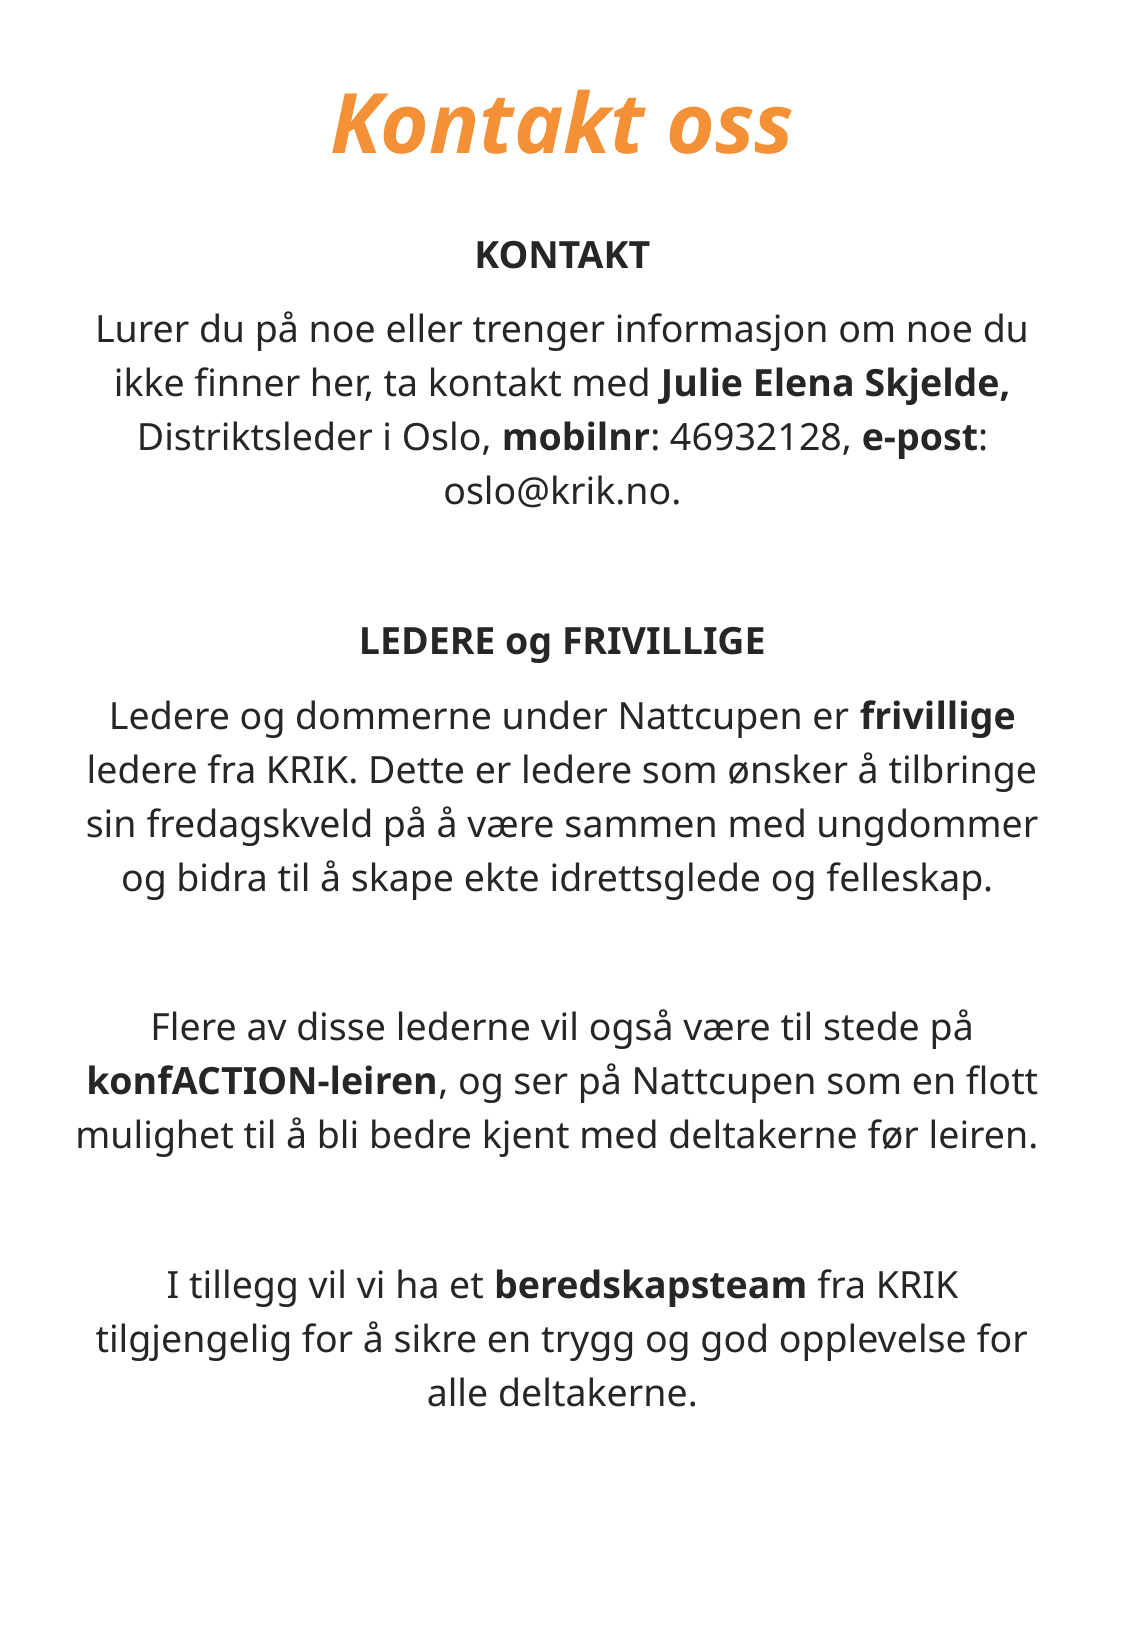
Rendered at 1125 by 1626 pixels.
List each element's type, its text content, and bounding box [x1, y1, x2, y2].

text_box KONTAKT Lurer du på noe eller trenger informasjon om noe du ikke finner her, ta kontakt med Julie Elena Skjelde, Distriktsleder i Oslo, mobilnr: 46932128, e-post: oslo@krik.no. LEDERE og FRIVILLIGE Ledere og dommerne under Nattcupen er frivillige ledere fra KRIK. Dette er ledere som ønsker å tilbringe sin fredagskveld på å være sammen med ungdommer og bidra til å skape ekte idrettsglede og felleskap. Flere av disse lederne vil også være til stede på konfACTION-leiren, og ser på Nattcupen som en flott mulighet til å bli bedre kjent med deltakerne før leiren. I tillegg vil vi ha et beredskapsteam fra KRIK tilgjengelig for å sikre en trygg og god opplevelse for alle deltakerne. [54, 148, 1071, 1432]
text_box Kontakt oss [0, 74, 1125, 223]
